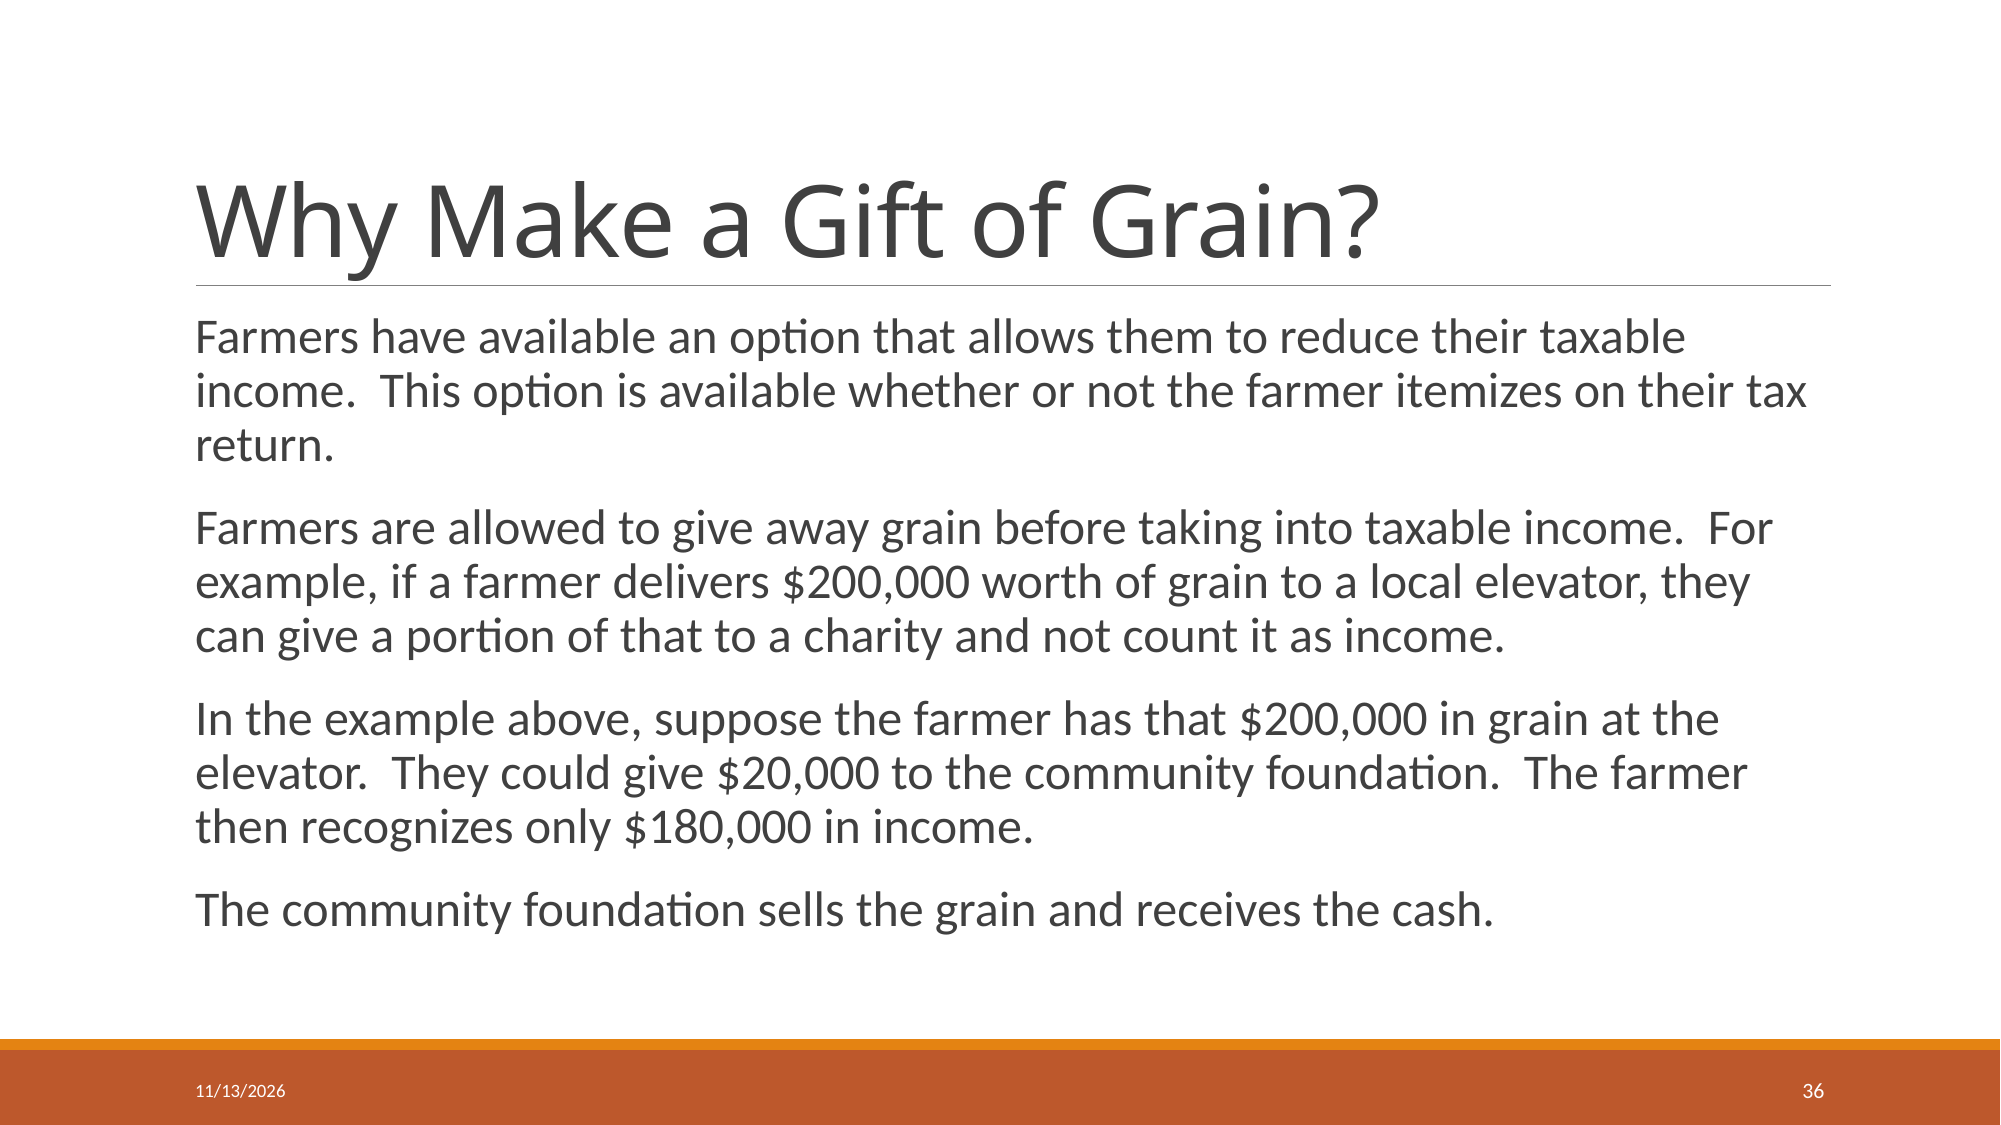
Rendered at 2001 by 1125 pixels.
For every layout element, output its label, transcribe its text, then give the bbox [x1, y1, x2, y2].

slide_number 36 [1624, 1059, 1840, 1120]
list Farmers have available an option that allows them to reduce their taxable income. This option is available whether or not the farmer itemizes on their tax return. Farmers are allowed to give away grain before taking into taxable income. For example, if a farmer delivers $200,000 worth of grain to a local elevator, they can give a portion of that to a charity and not count it as income. In the example above, suppose the farmer has that $200,000 in grain at the elevator. They could give $20,000 to the community foundation. The farmer then recognizes only $180,000 in income. The community foundation sells the grain and receives the cash. [180, 302, 1830, 963]
title Why Make a Gift of Grain? [180, 47, 1830, 285]
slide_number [180, 1059, 586, 1120]
